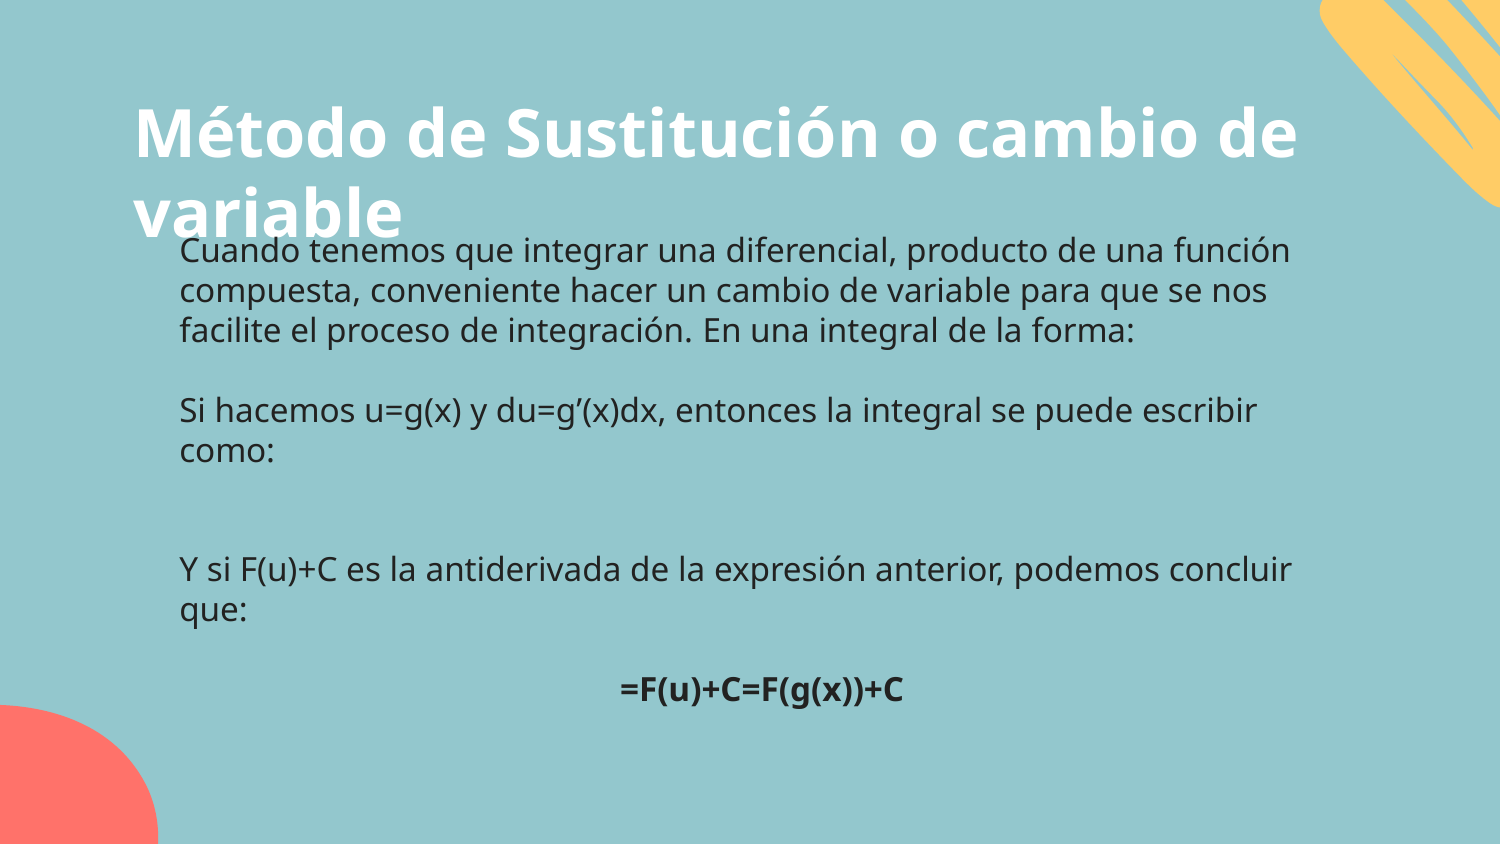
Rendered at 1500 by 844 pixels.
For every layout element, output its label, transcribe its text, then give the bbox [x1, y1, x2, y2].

title Método de Sustitución o cambio de variable [118, 76, 1397, 155]
